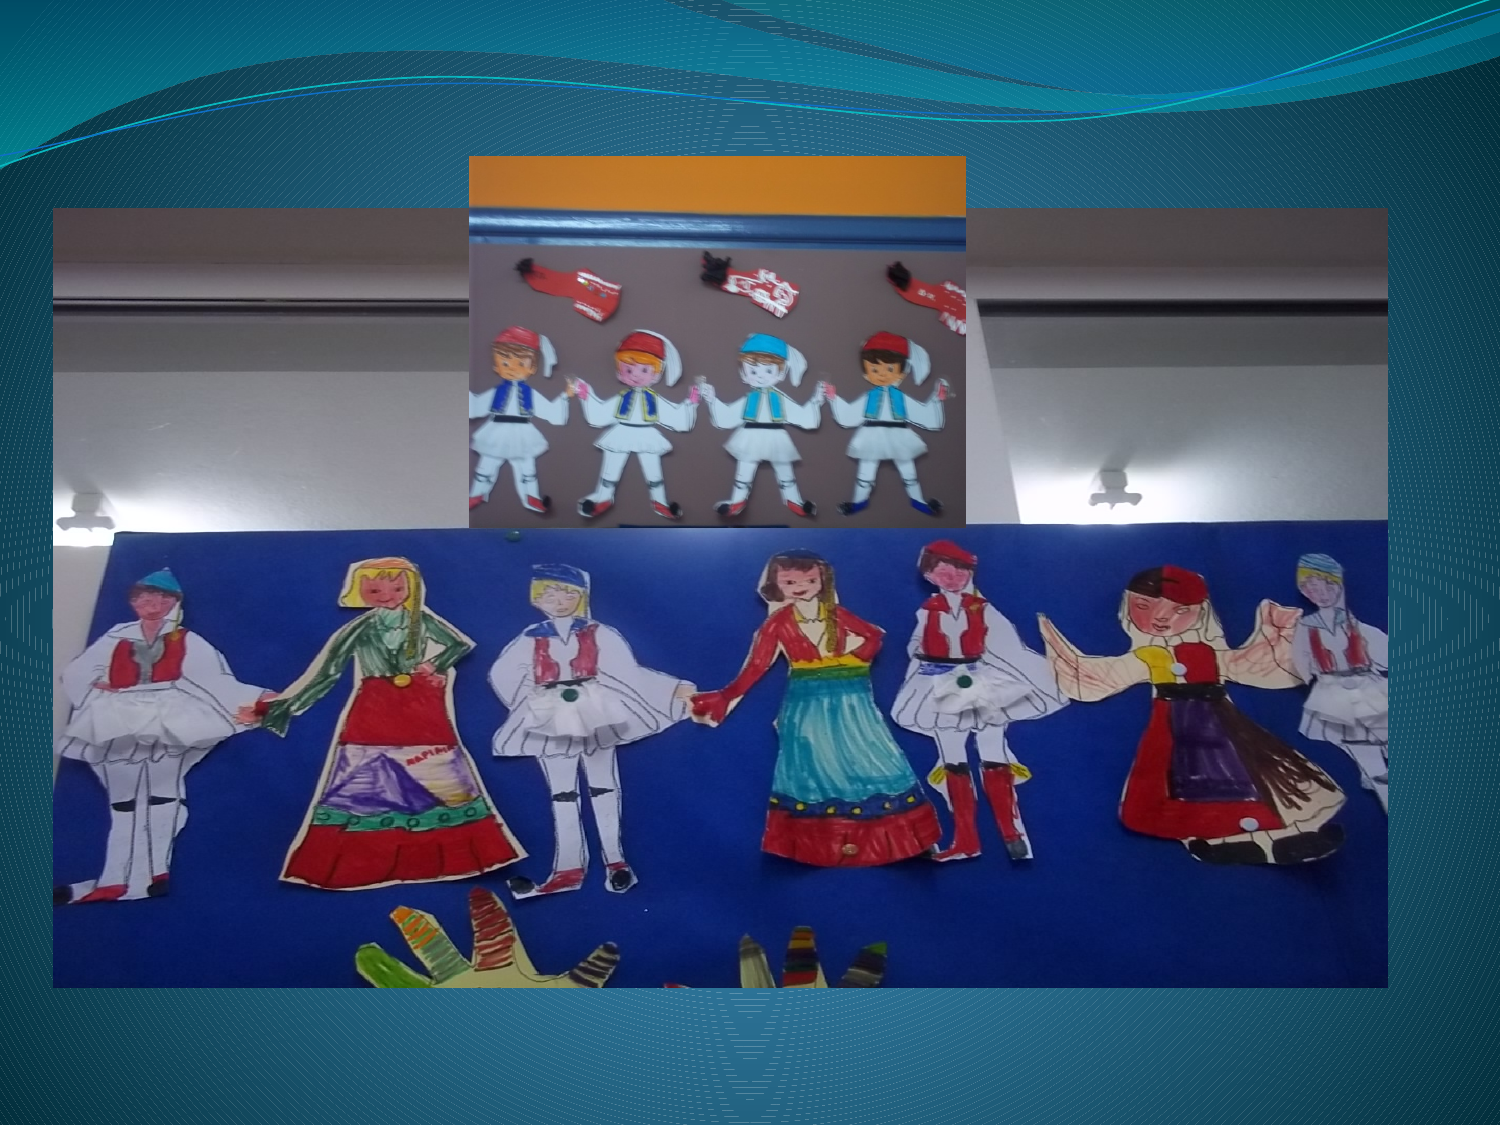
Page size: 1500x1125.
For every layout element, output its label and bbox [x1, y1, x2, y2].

picture [468, 156, 966, 528]
picture [52, 207, 1389, 988]
